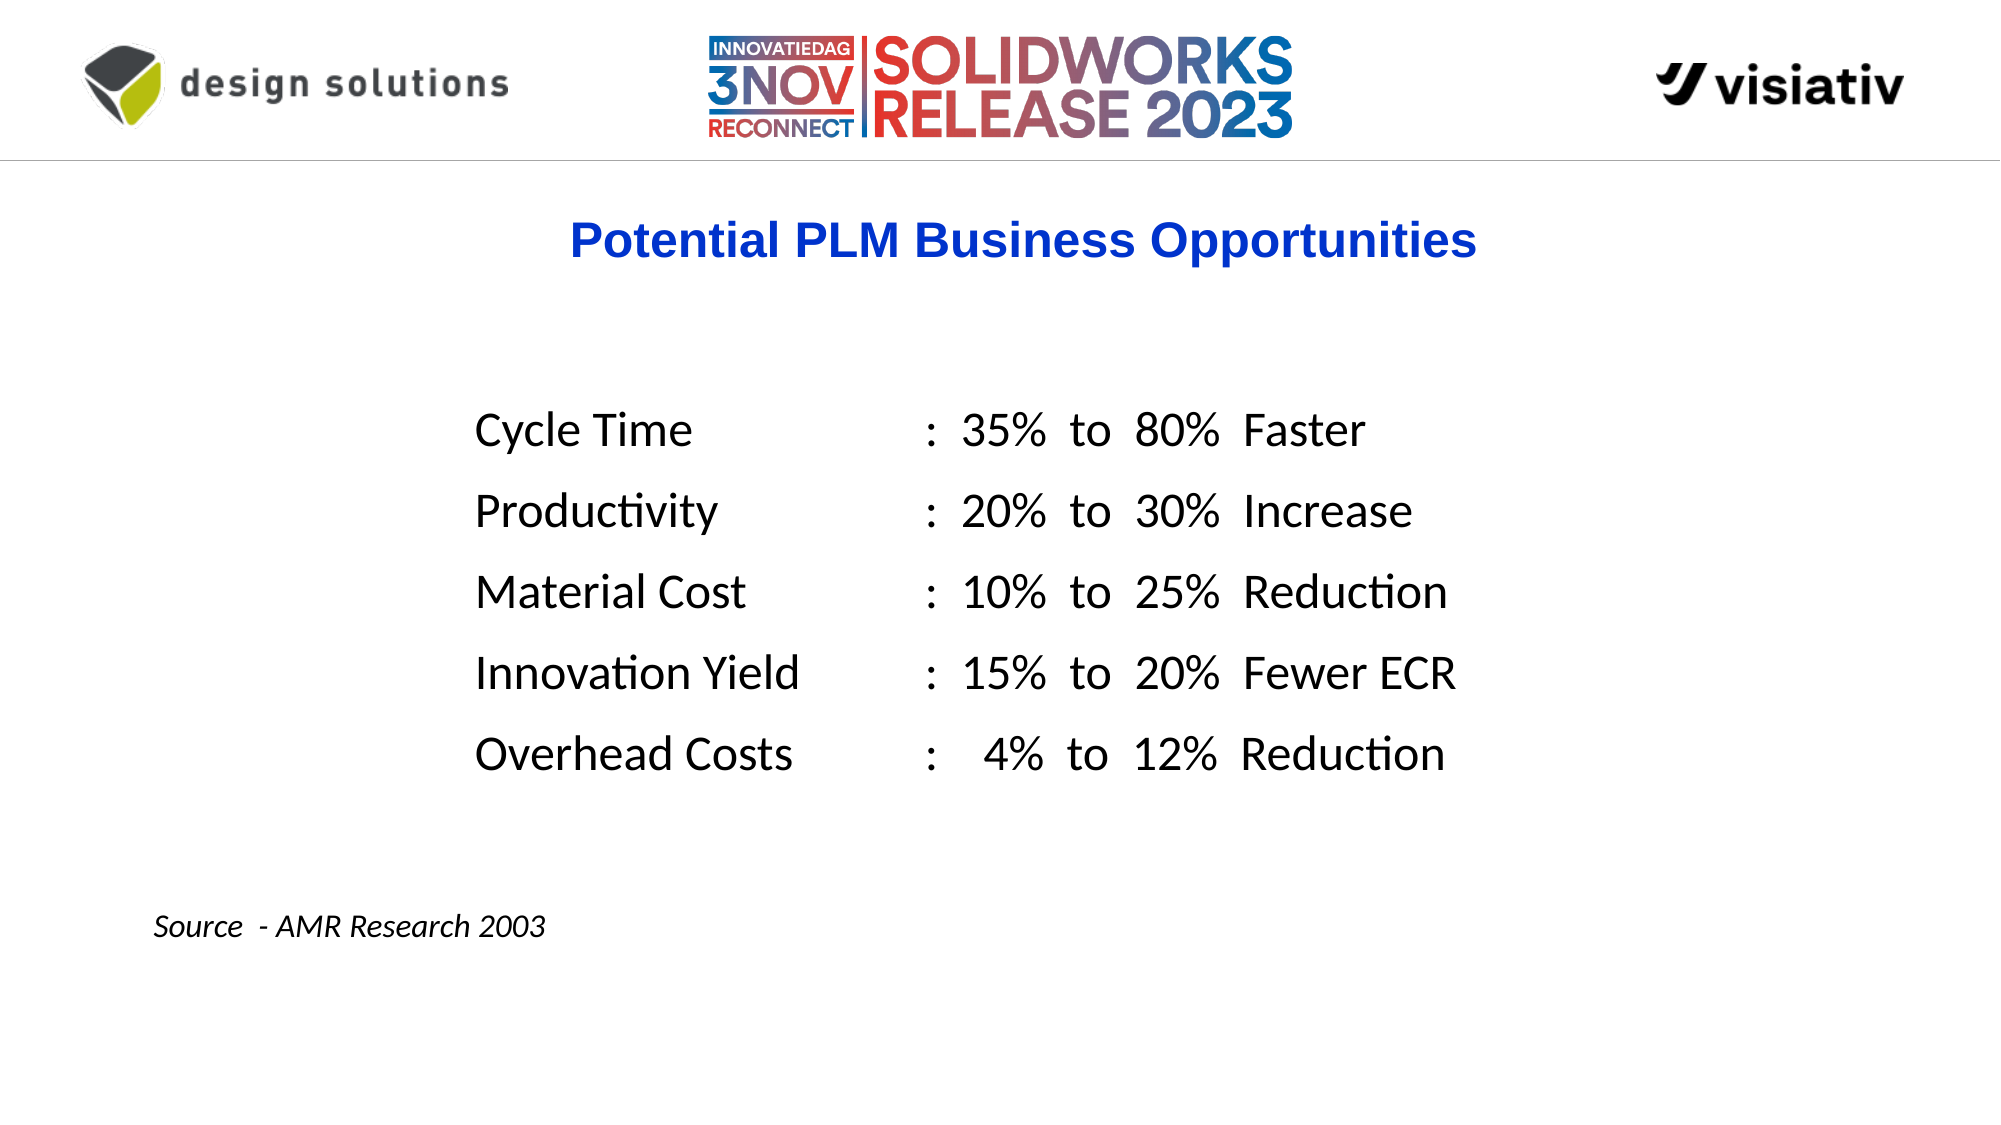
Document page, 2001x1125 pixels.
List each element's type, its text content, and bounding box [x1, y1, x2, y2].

picture [1656, 63, 1904, 107]
text_box Cycle Time : 35% to 80% Faster Productivity : 20% to 30% Increase Material Cost : 10% to 25% Reduction Innovation Yield : 15% to 20% Fewer ECR Overhead Costs : 4% to 12% Reduction [460, 368, 1464, 789]
picture [707, 28, 1292, 146]
text_box Source - AMR Research 2003 [138, 896, 552, 953]
picture [80, 42, 508, 131]
text_box Potential PLM Business Opportunities [554, 199, 1830, 288]
